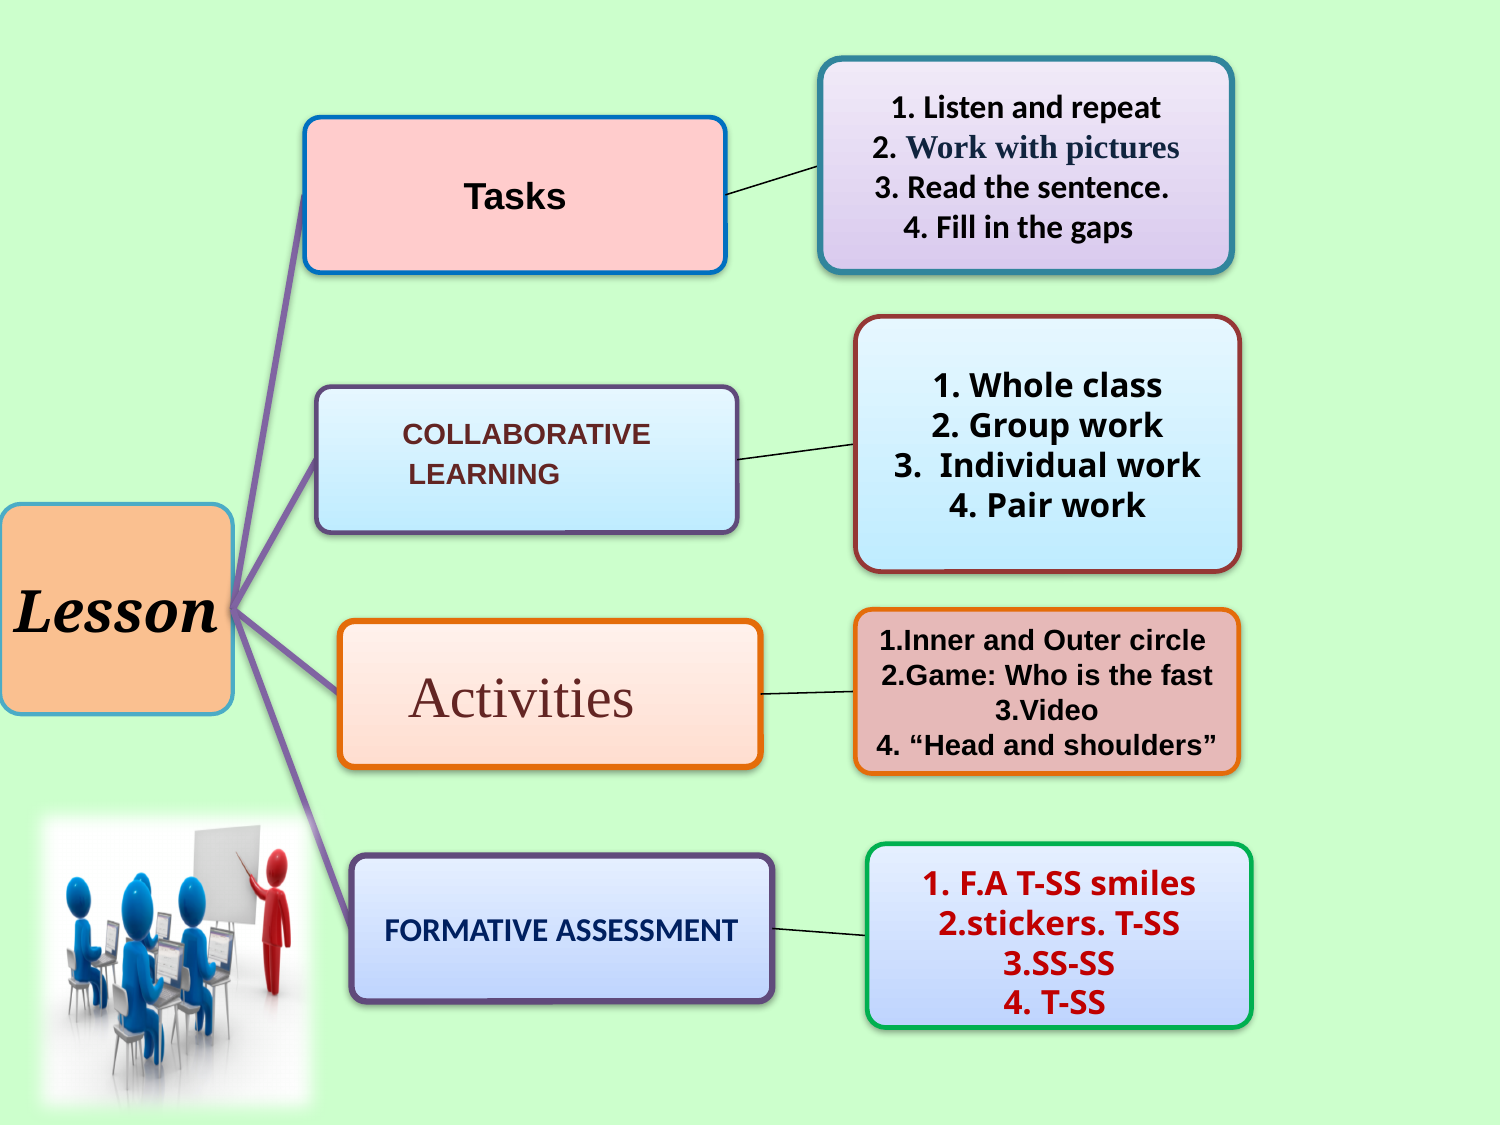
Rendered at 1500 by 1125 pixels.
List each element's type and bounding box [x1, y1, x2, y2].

text_box [0, 0, 1500, 1125]
picture [23, 797, 329, 1125]
